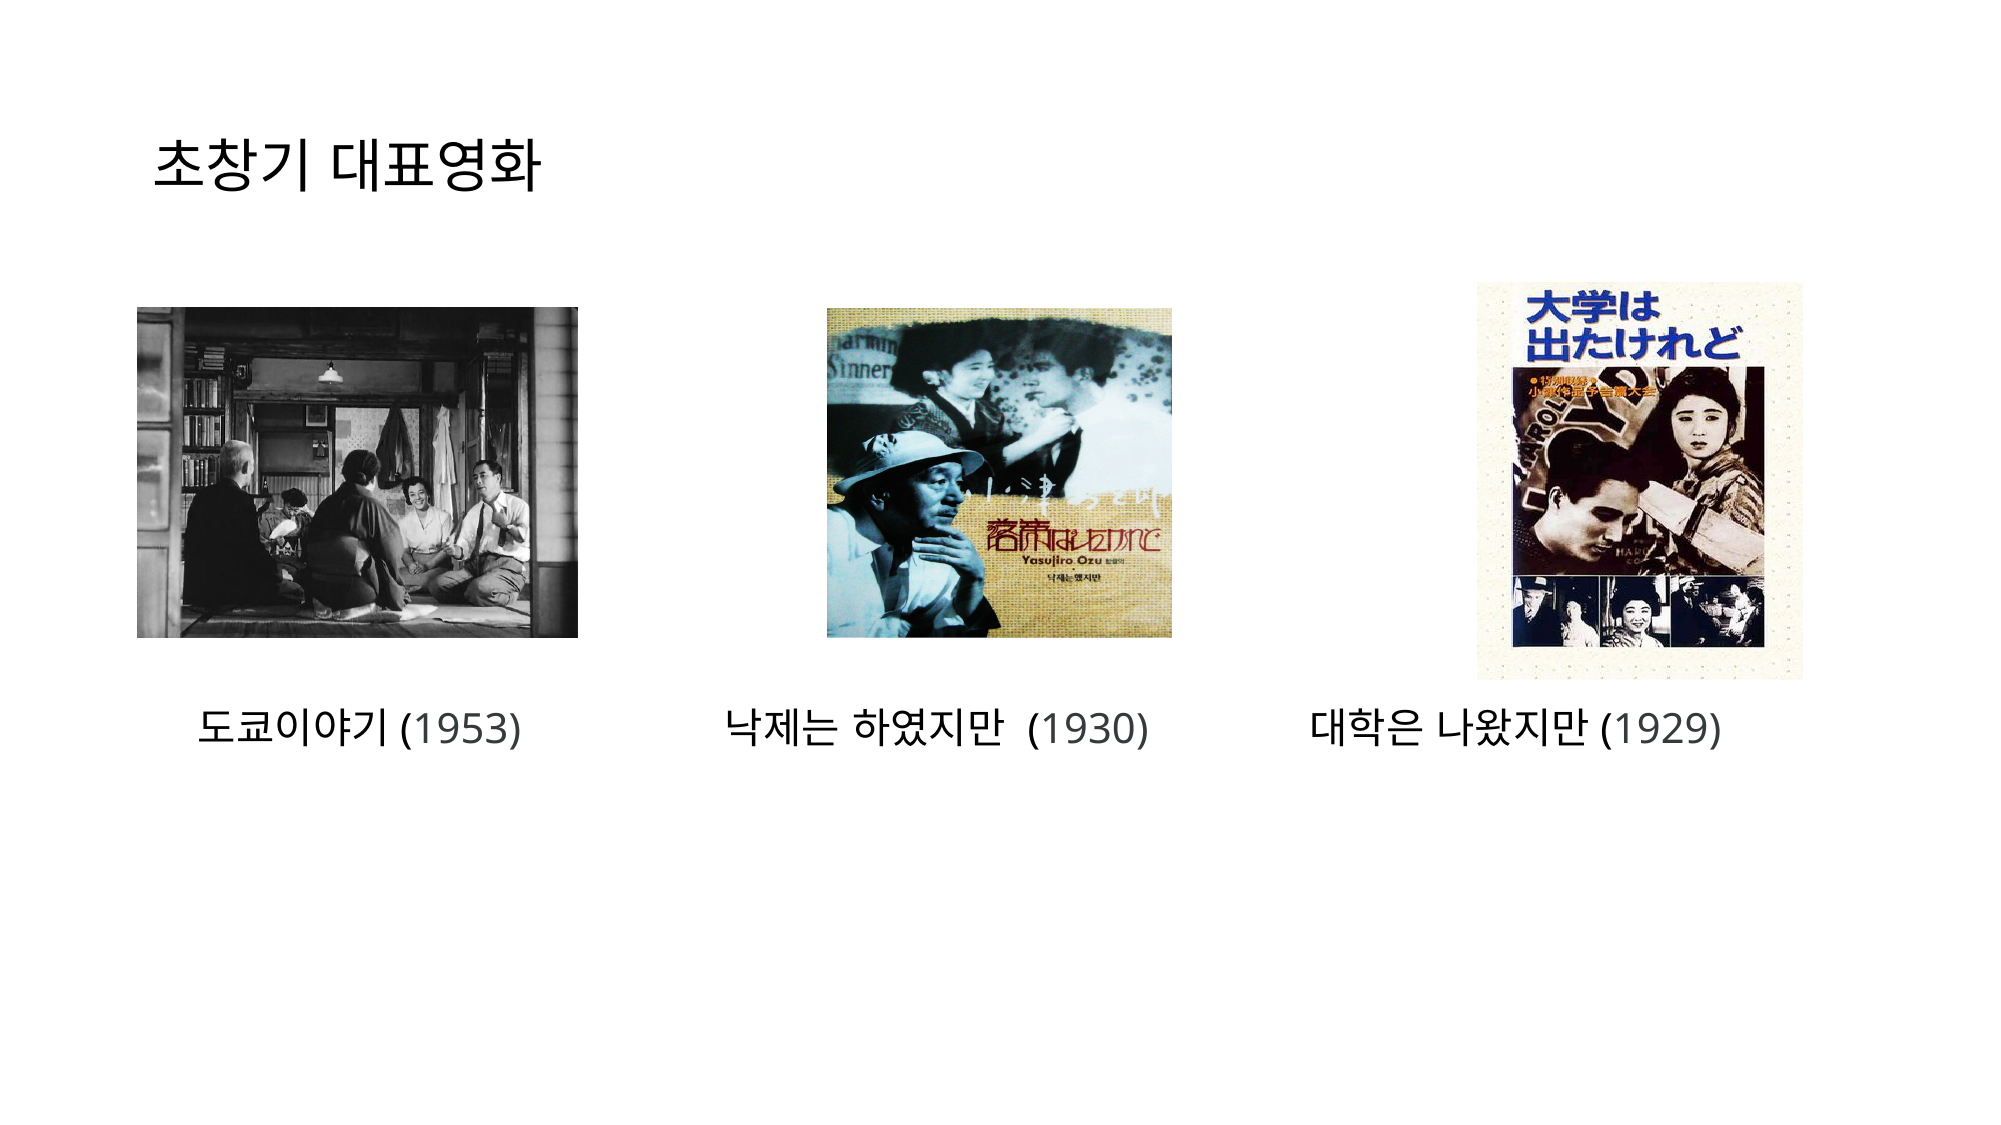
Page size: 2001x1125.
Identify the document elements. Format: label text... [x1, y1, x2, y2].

list 도쿄이야기(1953) 낙제는 하였지만 (1930) 대학은 나왔지만(1929) [137, 299, 1863, 1014]
picture [1476, 282, 1803, 680]
picture [137, 307, 578, 638]
picture [827, 308, 1172, 638]
title 초창기 대표영화 [137, 59, 1863, 278]
